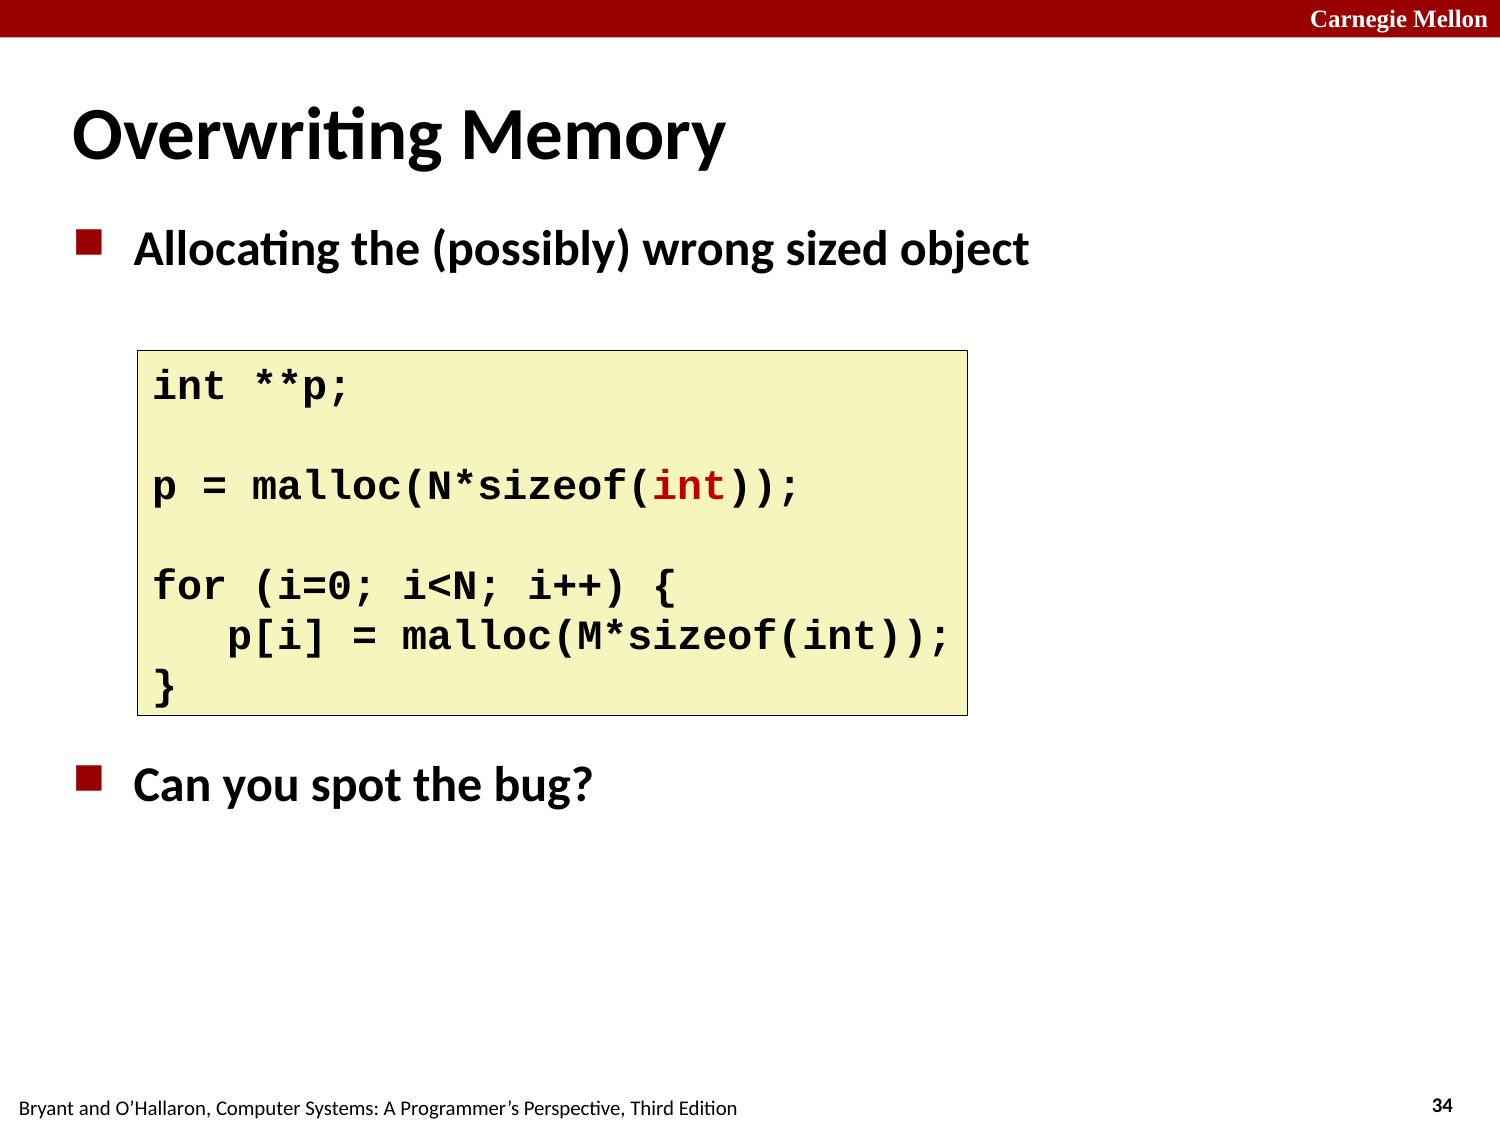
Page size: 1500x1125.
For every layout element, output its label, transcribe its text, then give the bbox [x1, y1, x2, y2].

text_box int **p; p = malloc(N*sizeof(int)); for (i=0; i<N; i++) { p[i] = malloc(M*sizeof(int)); } [137, 350, 967, 716]
list Allocating the (possibly) wrong sized object Can you spot the bug? [61, 212, 1426, 1070]
title Overwriting Memory [57, 71, 1488, 201]
